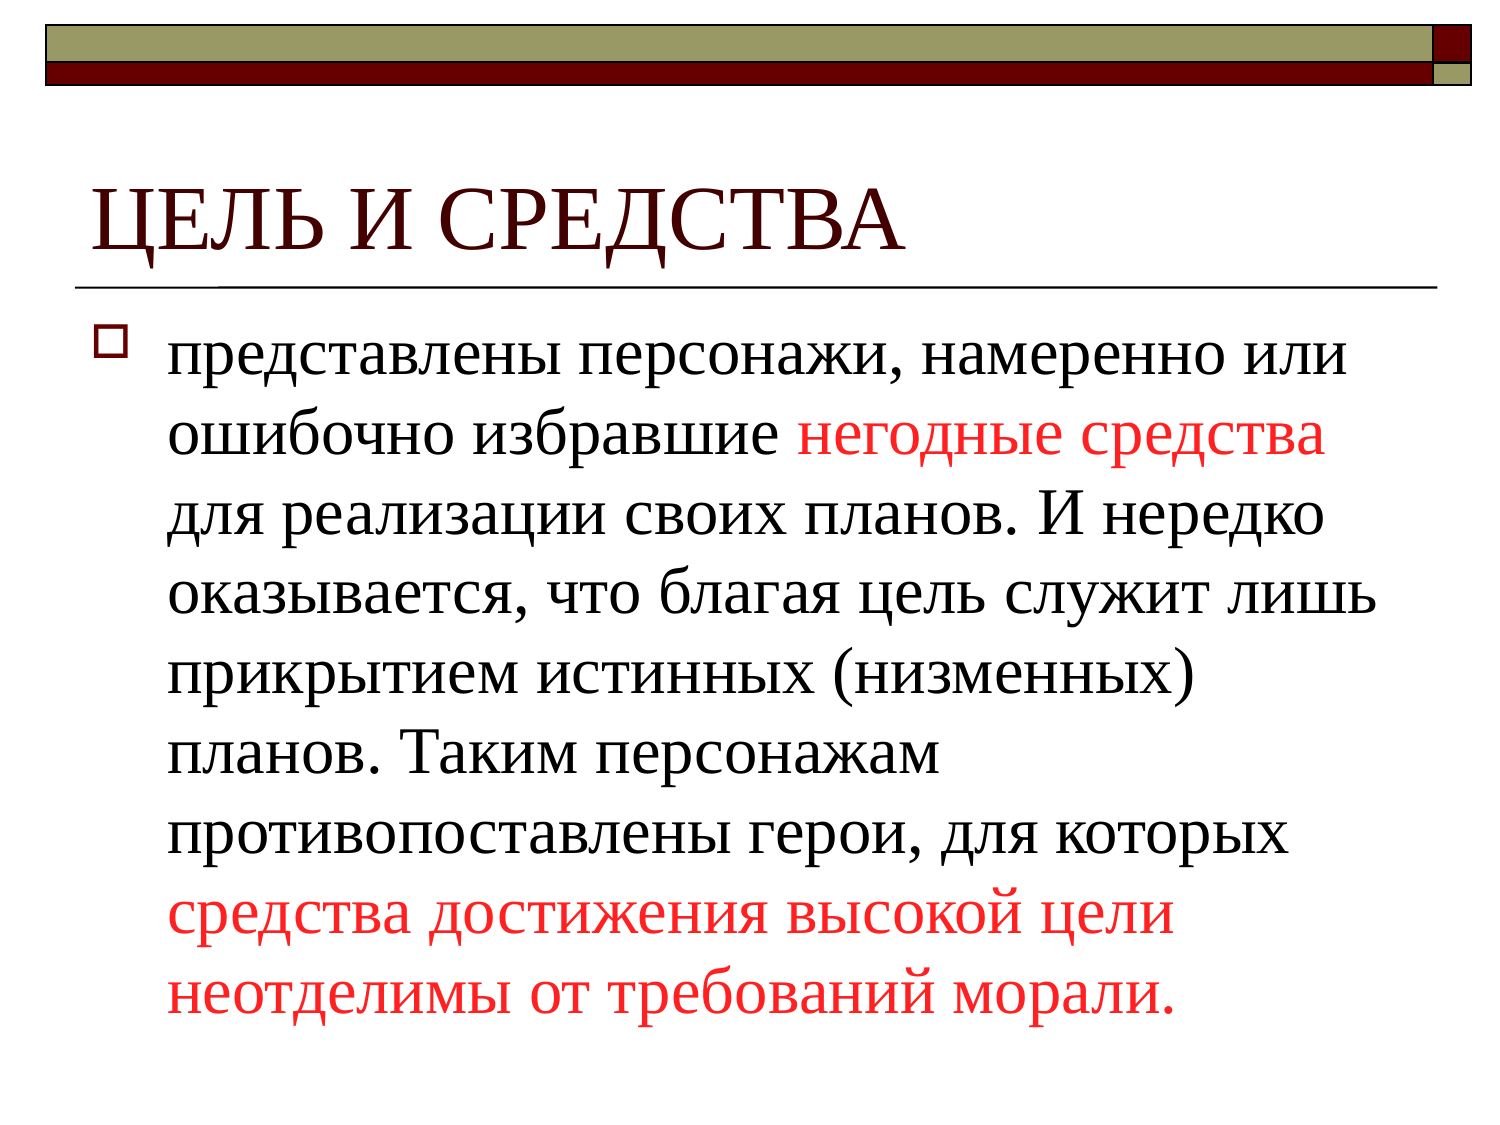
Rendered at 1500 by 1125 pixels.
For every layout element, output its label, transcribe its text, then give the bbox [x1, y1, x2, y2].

list представлены персонажи, намеренно или ошибочно избравшие негодные средства для реализации своих планов. И нередко оказывается, что благая цель служит лишь прикрытием истинных (низменных) планов. Таким персонажам противопоставлены герои, для которых средства достижения высокой цели неотделимы от требований морали. [75, 299, 1425, 1006]
title ЦЕЛЬ И СРЕДСТВА [75, 87, 1425, 275]
